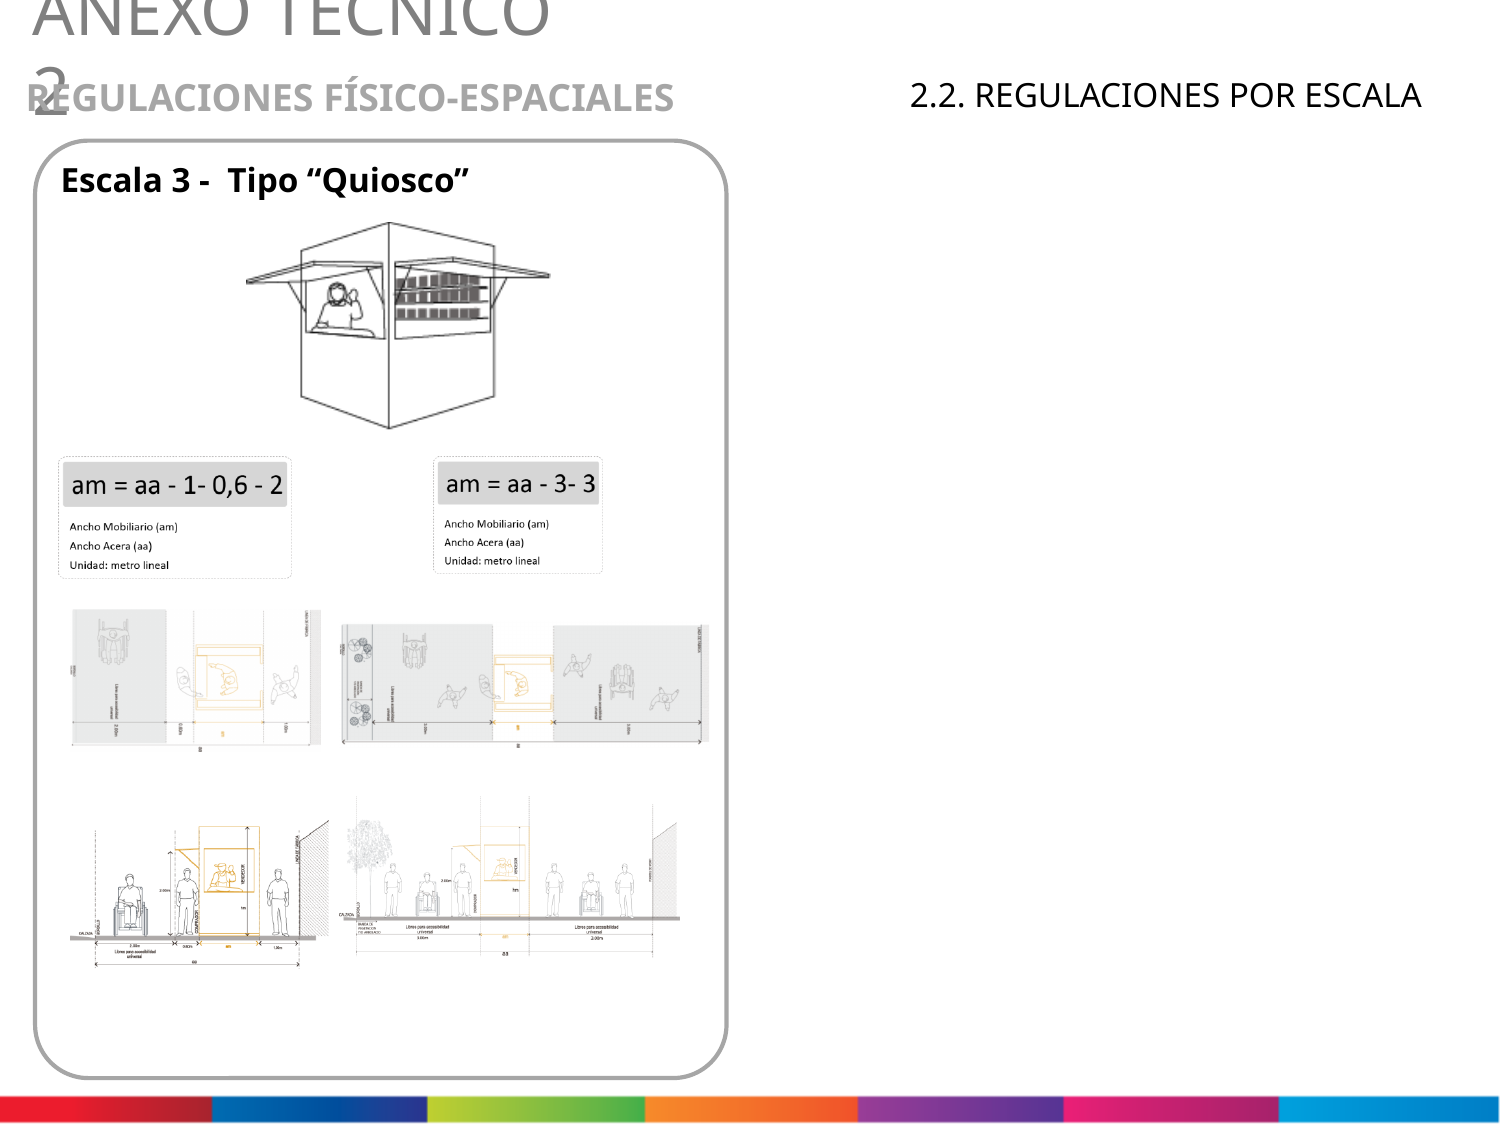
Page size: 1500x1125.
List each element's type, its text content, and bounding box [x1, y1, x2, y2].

text_box REGULACIONES FÍSICO-ESPACIALES [10, 66, 690, 127]
text_box ANEXO TÉCNICO 2 [17, 7, 621, 66]
picture [245, 222, 552, 431]
picture [58, 456, 321, 806]
text_box [32, 138, 729, 1081]
picture [339, 456, 709, 958]
text_box 2.2. REGULACIONES POR ESCALA [820, 66, 1500, 122]
picture [0, 1089, 1500, 1125]
picture [70, 820, 329, 970]
